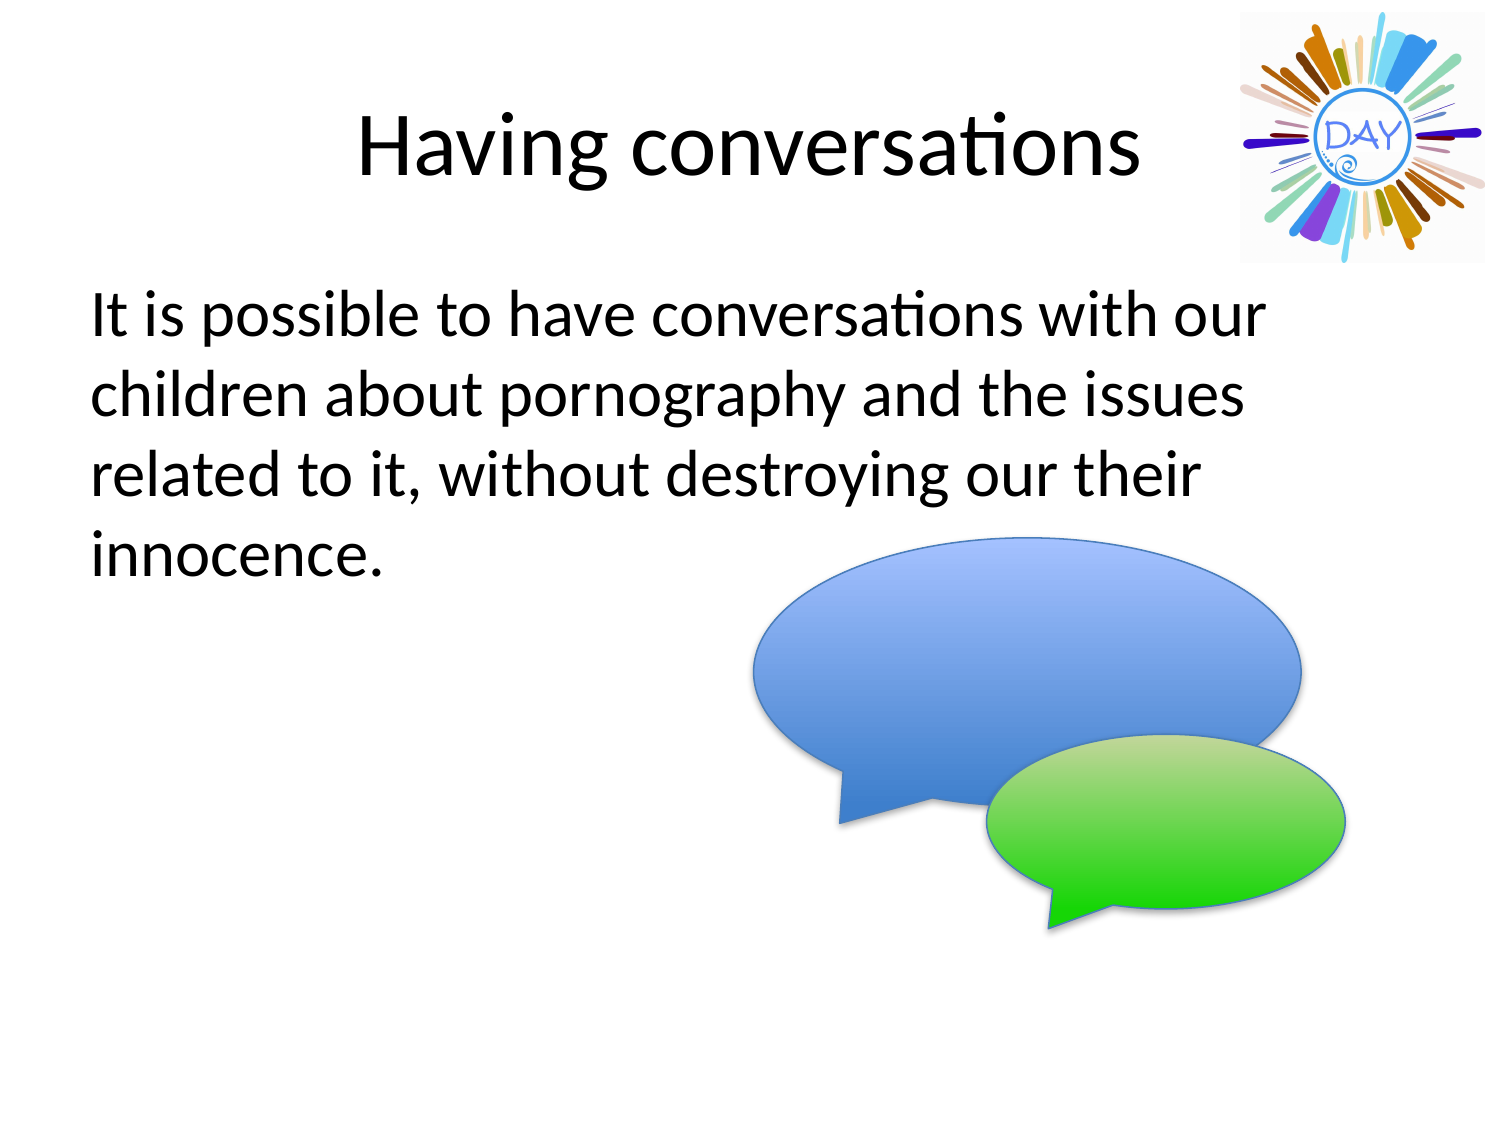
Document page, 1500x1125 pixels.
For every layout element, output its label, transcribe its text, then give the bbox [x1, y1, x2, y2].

text_box [752, 537, 1302, 825]
title Having conversations [75, 45, 1425, 233]
list It is possible to have conversations with our children about pornography and the issues related to it, without destroying our their innocence. [75, 262, 1425, 1005]
picture [1240, 12, 1485, 263]
text_box [985, 733, 1347, 930]
